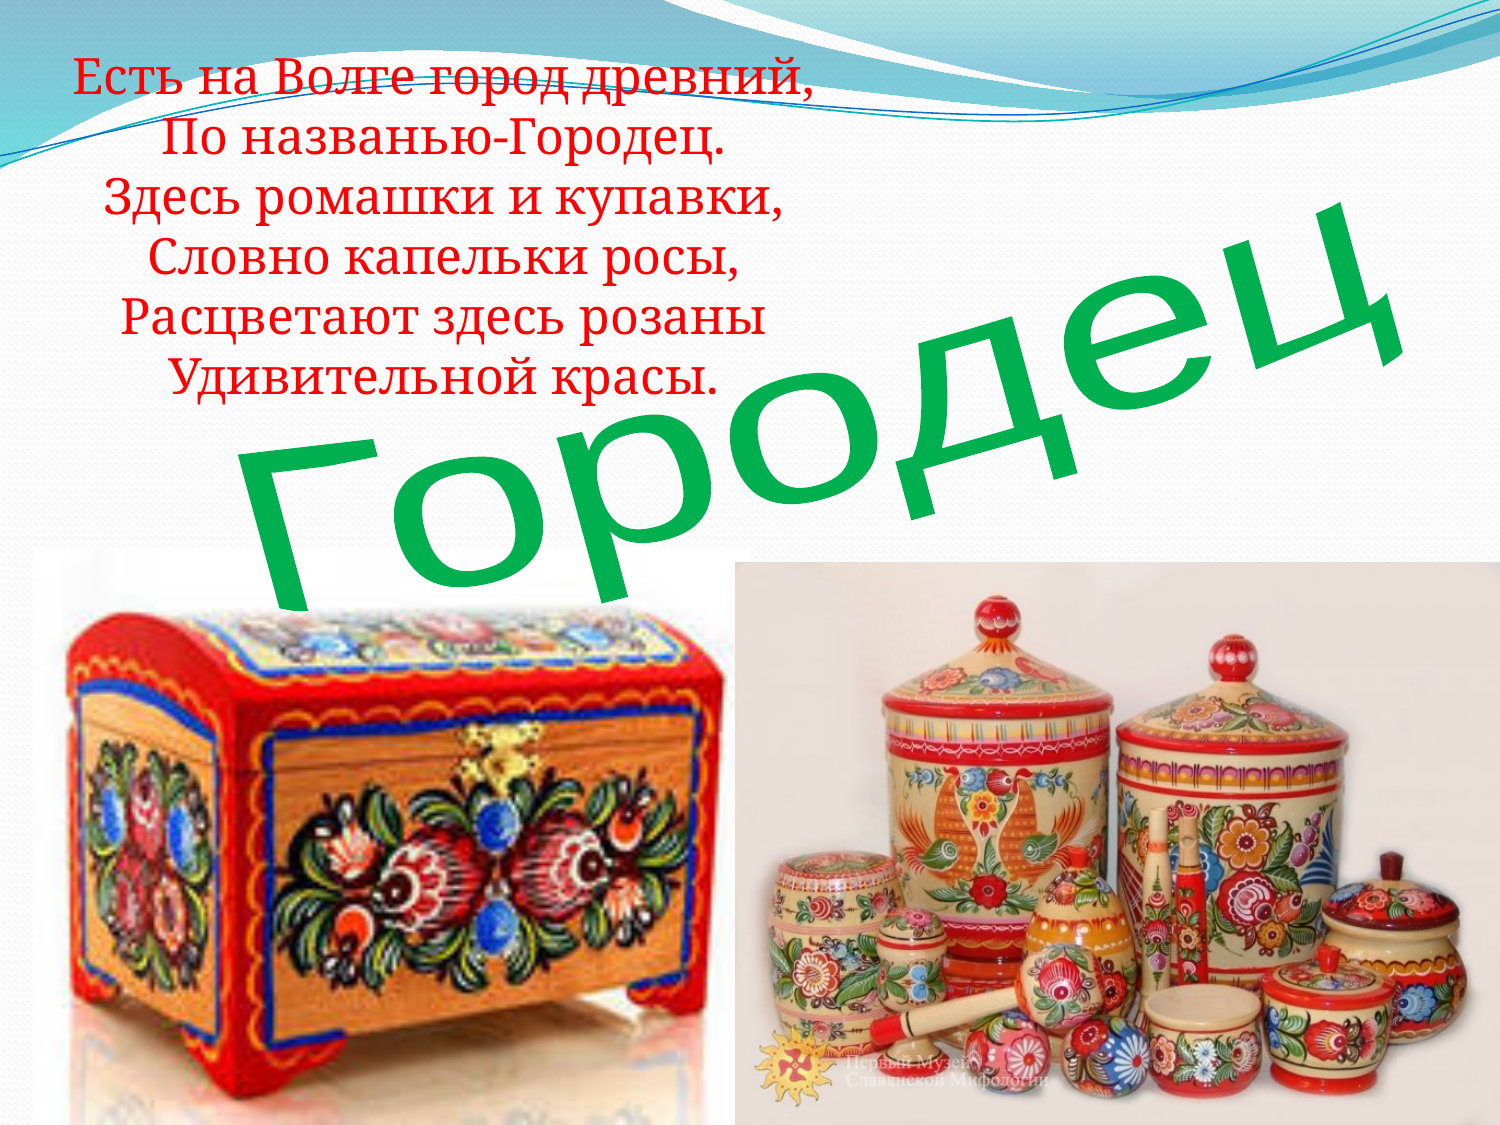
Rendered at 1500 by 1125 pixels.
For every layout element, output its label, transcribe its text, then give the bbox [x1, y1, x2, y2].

picture [33, 549, 1500, 1125]
text_box Есть на Волге город древний, По названью-Городец. Здесь ромашки и купавки, Словно капельки росы, Расцветают здесь розаны Удивительной красы. [50, 37, 838, 413]
